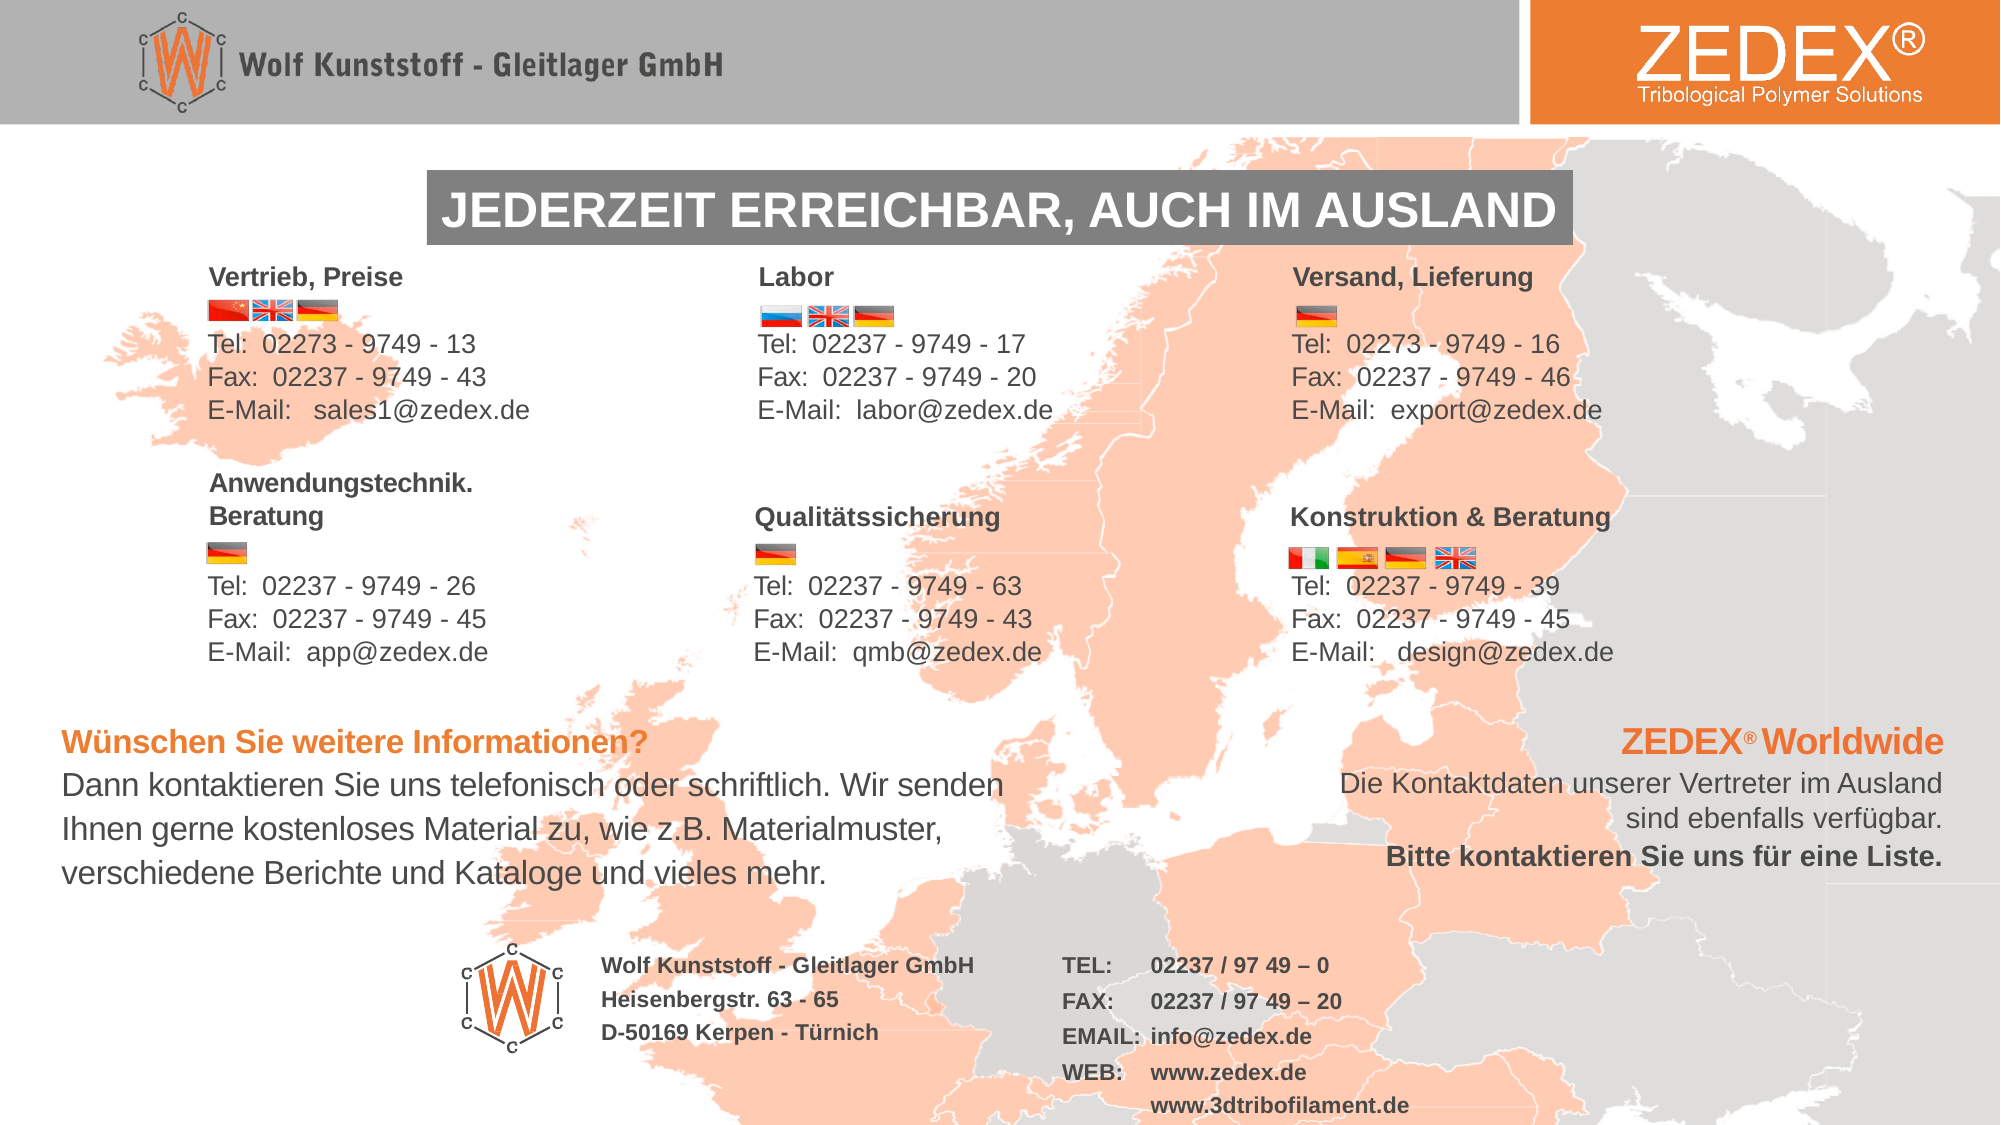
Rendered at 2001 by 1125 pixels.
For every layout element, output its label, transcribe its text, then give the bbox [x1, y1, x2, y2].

text_box [8, 125, 2000, 1125]
text_box Wünschen Sie weitere Informationen? Dann kontaktieren Sie uns telefonisch oder schriftlich. Wir senden Ihnen gerne kostenloses Material zu, wie z.B. Materialmuster, verschiedene Berichte und Kataloge und vieles mehr. [58, 713, 101, 892]
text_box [204, 256, 1652, 425]
picture [111, 0, 777, 121]
picture [1637, 22, 1925, 106]
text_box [204, 462, 1745, 667]
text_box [101, 137, 2000, 1125]
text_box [461, 943, 1539, 1116]
